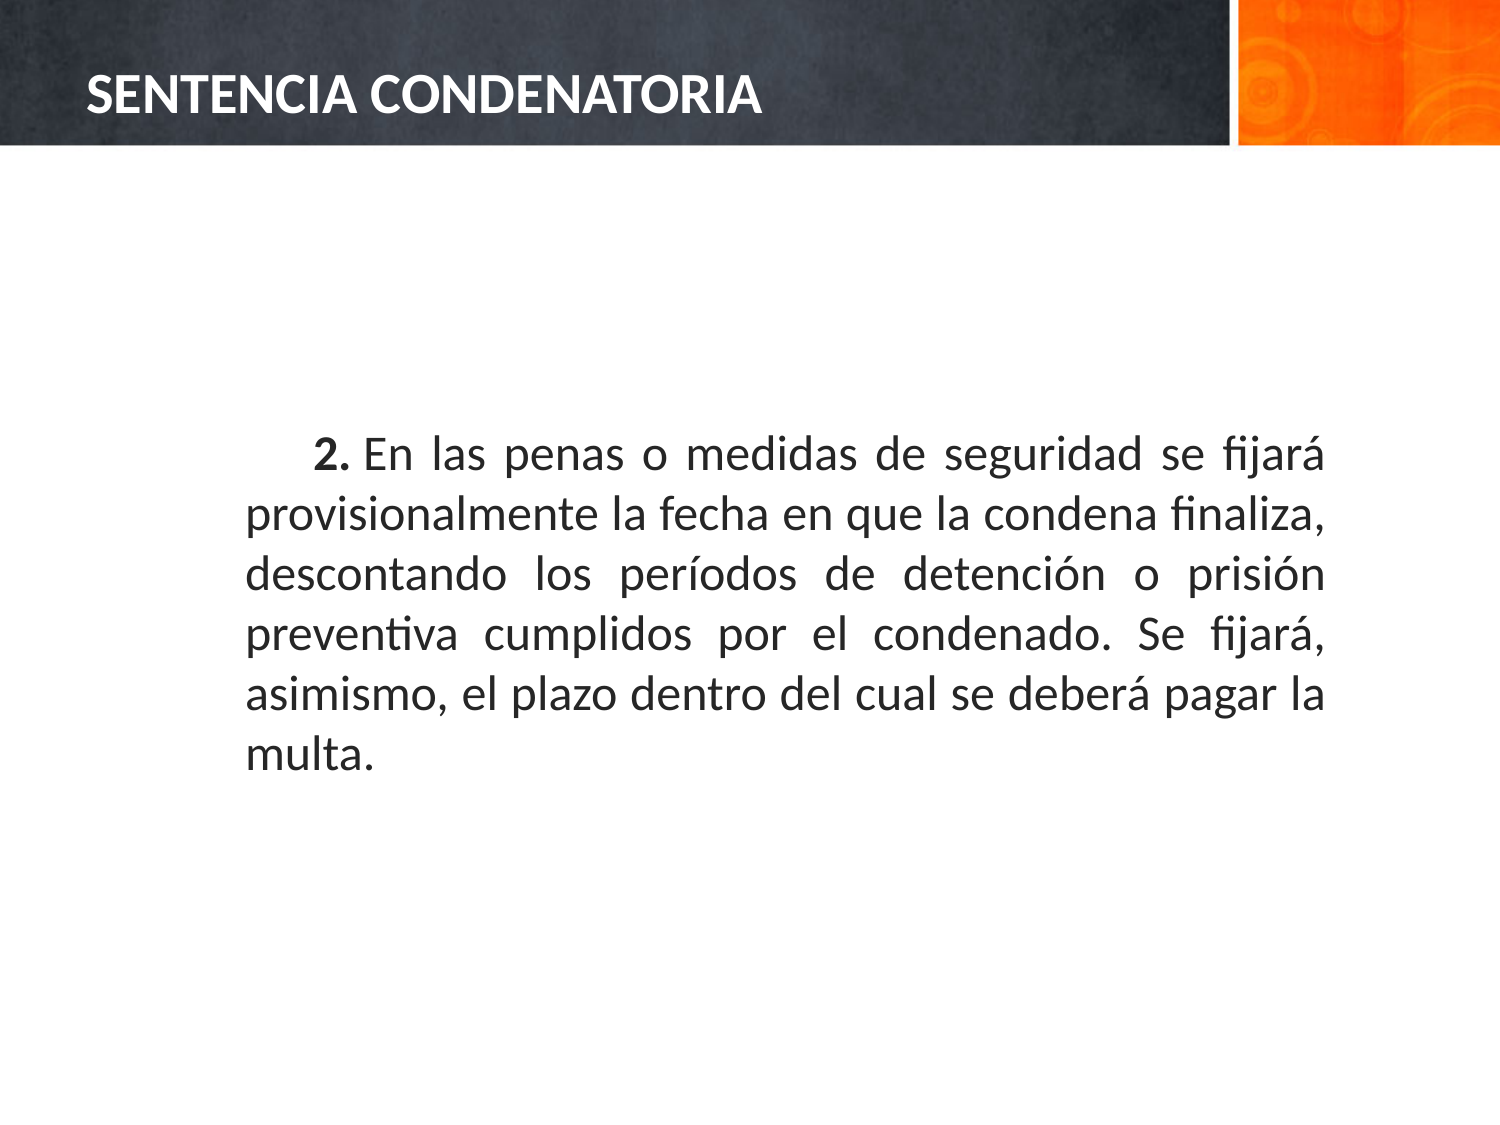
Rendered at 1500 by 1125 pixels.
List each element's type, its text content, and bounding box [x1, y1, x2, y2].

title SENTENCIA CONDENATORIA [71, 12, 1163, 133]
picture [0, 0, 1500, 1125]
text_box 2. En las penas o medidas de seguridad se fijará provisionalmente la fecha en que la condena finaliza, descontando los períodos de detención o prisión preventiva cumplidos por el condenado. Se fijará, asimismo, el plazo dentro del cual se deberá pagar la multa. [230, 212, 1341, 988]
